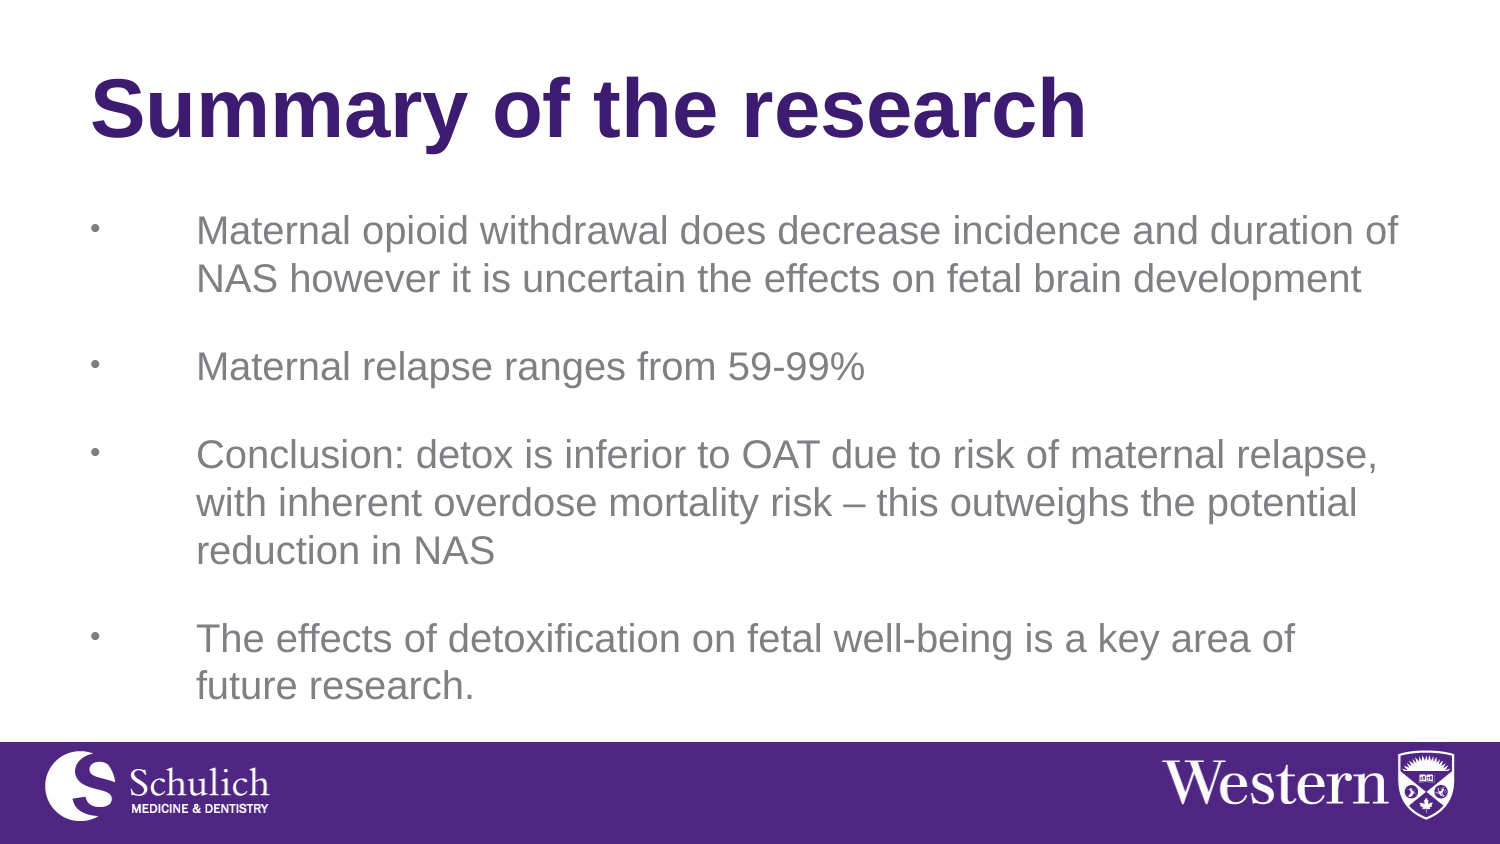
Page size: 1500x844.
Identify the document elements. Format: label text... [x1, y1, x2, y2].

list Maternal opioid withdrawal does decrease incidence and duration of NAS however it is uncertain the effects on fetal brain development Maternal relapse ranges from 59-99% Conclusion: detox is inferior to OAT due to risk of maternal relapse, with inherent overdose mortality risk – this outweighs the potential reduction in NAS The effects of detoxification on fetal well-being is a key area of future research. [75, 196, 1425, 754]
picture [0, 0, 1500, 844]
title Summary of the research [75, 33, 1425, 175]
